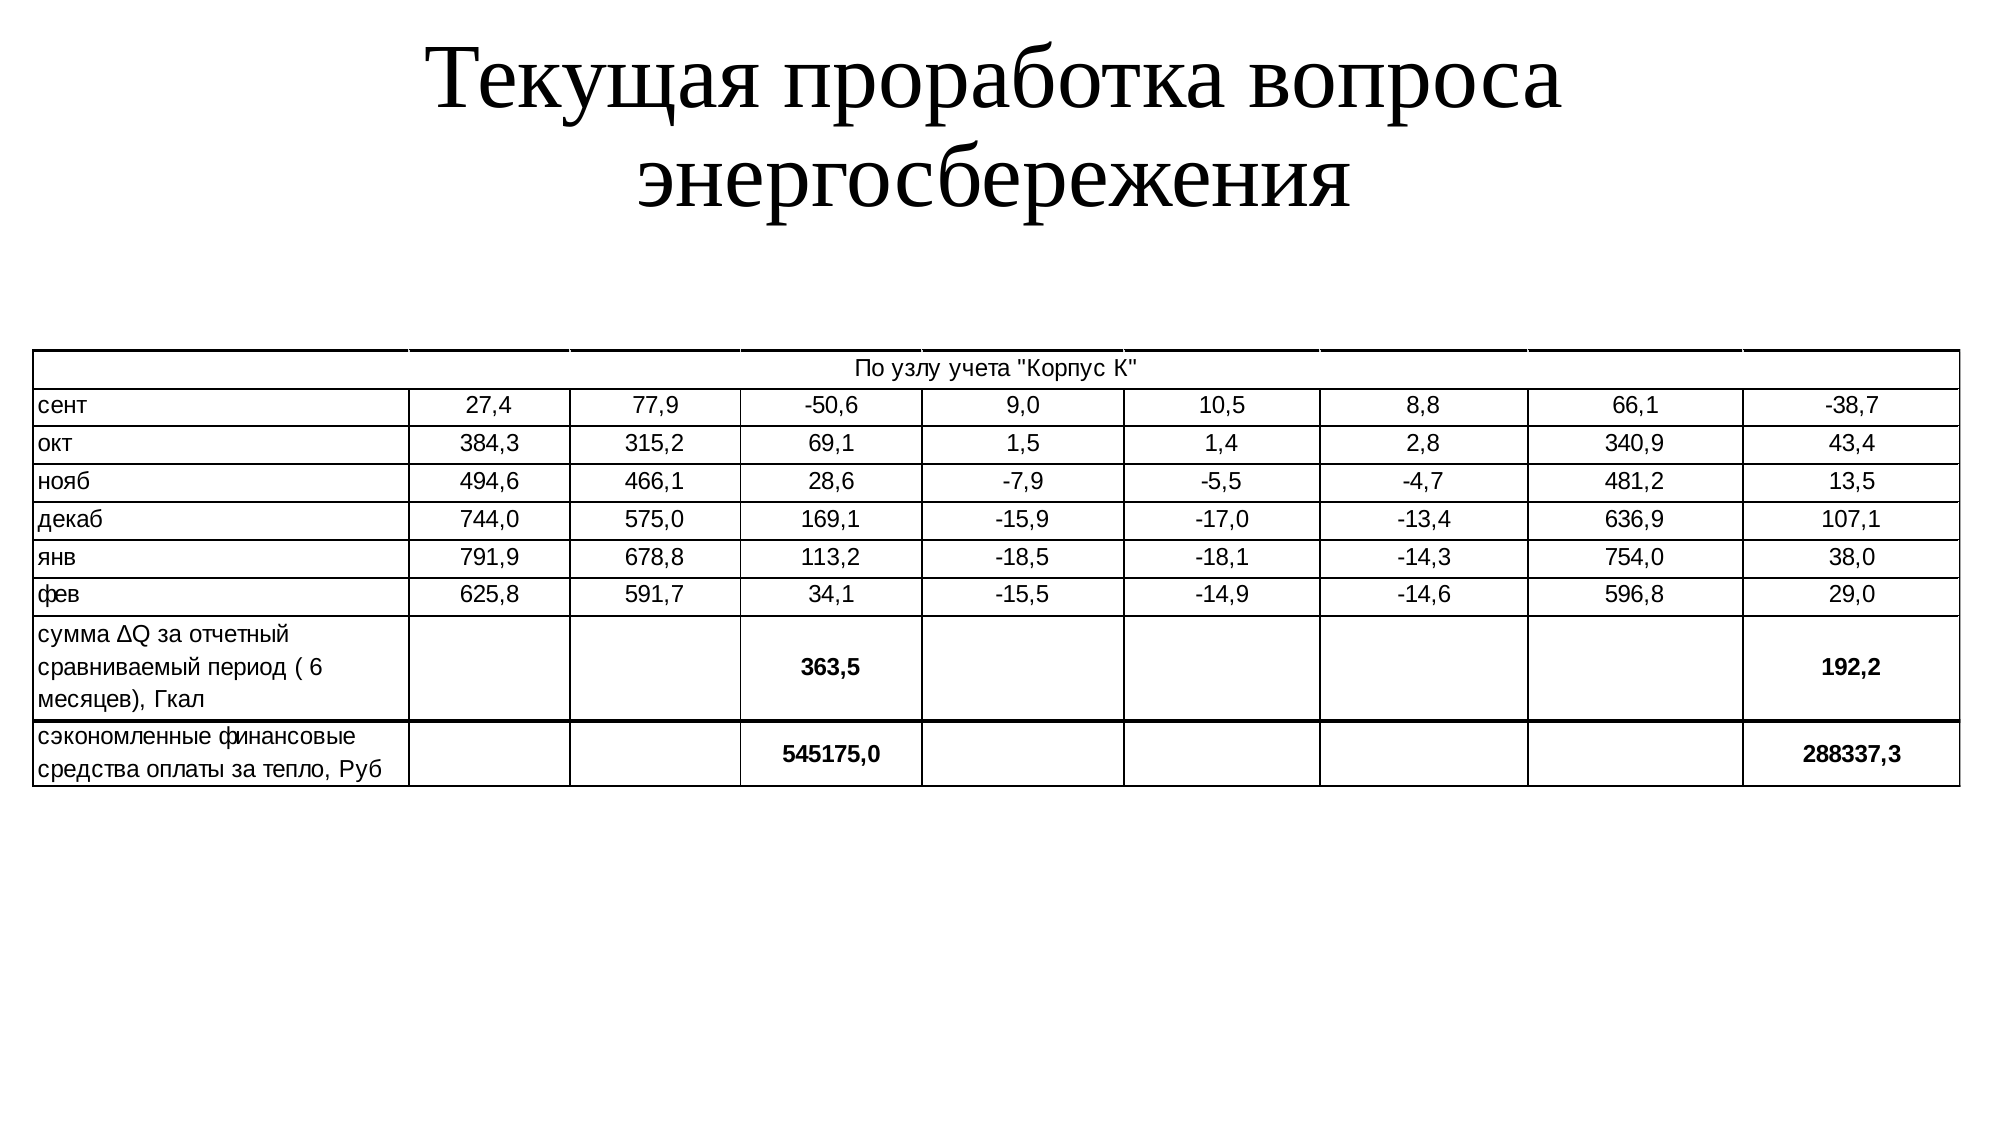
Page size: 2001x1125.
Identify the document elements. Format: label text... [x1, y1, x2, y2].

picture [32, 349, 1963, 789]
title Текущая проработка вопроса энергосбережения [132, 18, 1858, 236]
